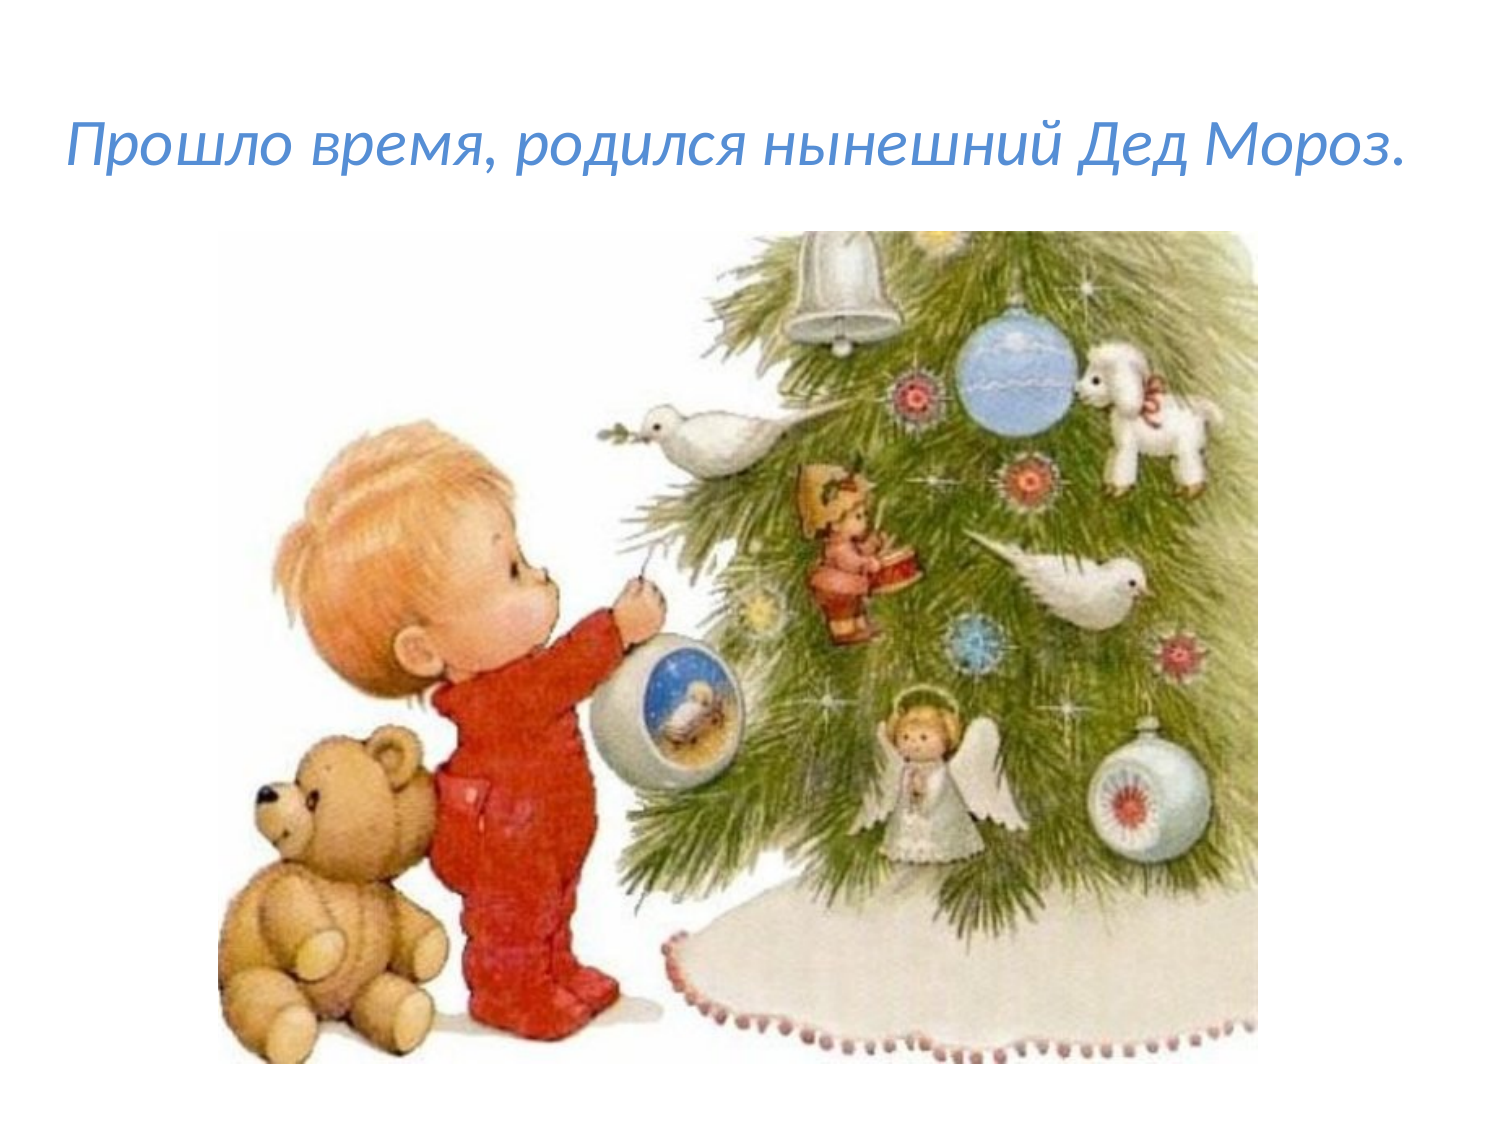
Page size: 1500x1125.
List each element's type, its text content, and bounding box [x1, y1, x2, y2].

title Прошло время, родился нынешний Дед Мороз. [29, 45, 1459, 233]
picture [218, 231, 1259, 1064]
